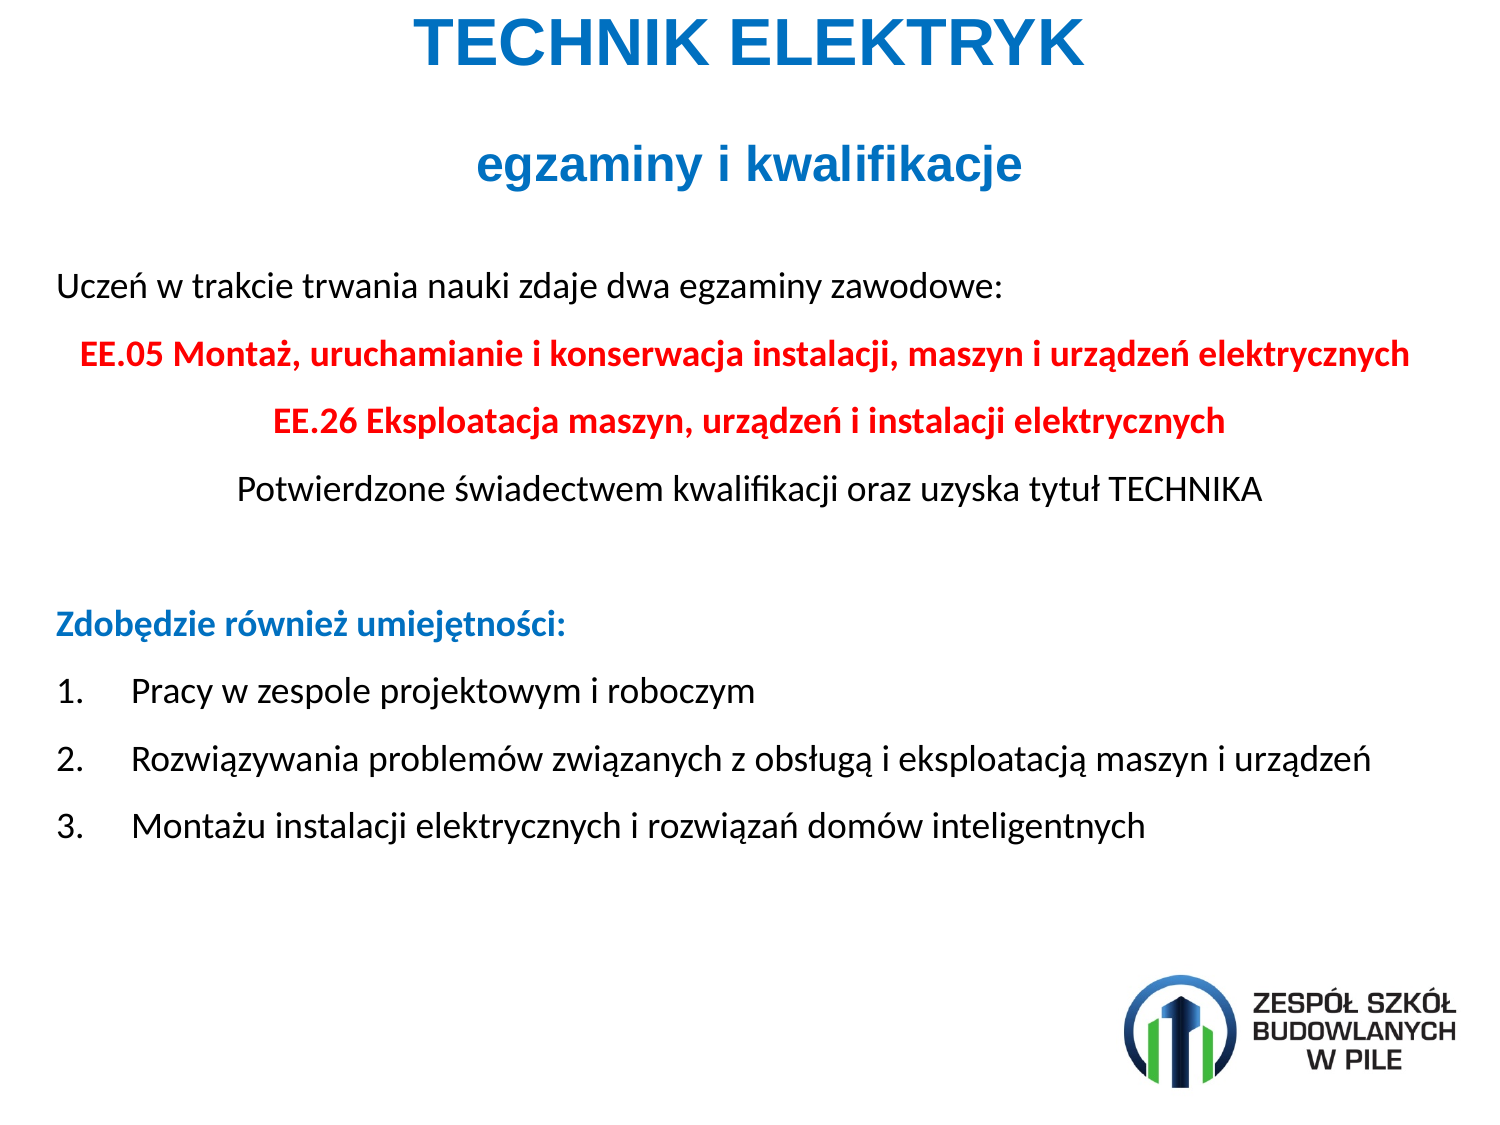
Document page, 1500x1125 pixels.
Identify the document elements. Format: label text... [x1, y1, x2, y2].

text_box Uczeń w trakcie trwania nauki zdaje dwa egzaminy zawodowe: EE.05 Montaż, uruchamianie i konserwacja instalacji, maszyn i urządzeń elektrycznych EE.26 Eksploatacja maszyn, urządzeń i instalacji elektrycznych Potwierdzone świadectwem kwalifikacji oraz uzyska tytuł TECHNIKA Zdobędzie również umiejętności: Pracy w zespole projektowym i roboczym Rozwiązywania problemów związanych z obsługą i eksploatacją maszyn i urządzeń Montażu instalacji elektrycznych i rozwiązań domów inteligentnych [41, 231, 1459, 1109]
list TECHNIK ELEKTRYK egzaminy i kwalifikacje [0, 0, 1500, 208]
picture [1116, 964, 1465, 1098]
